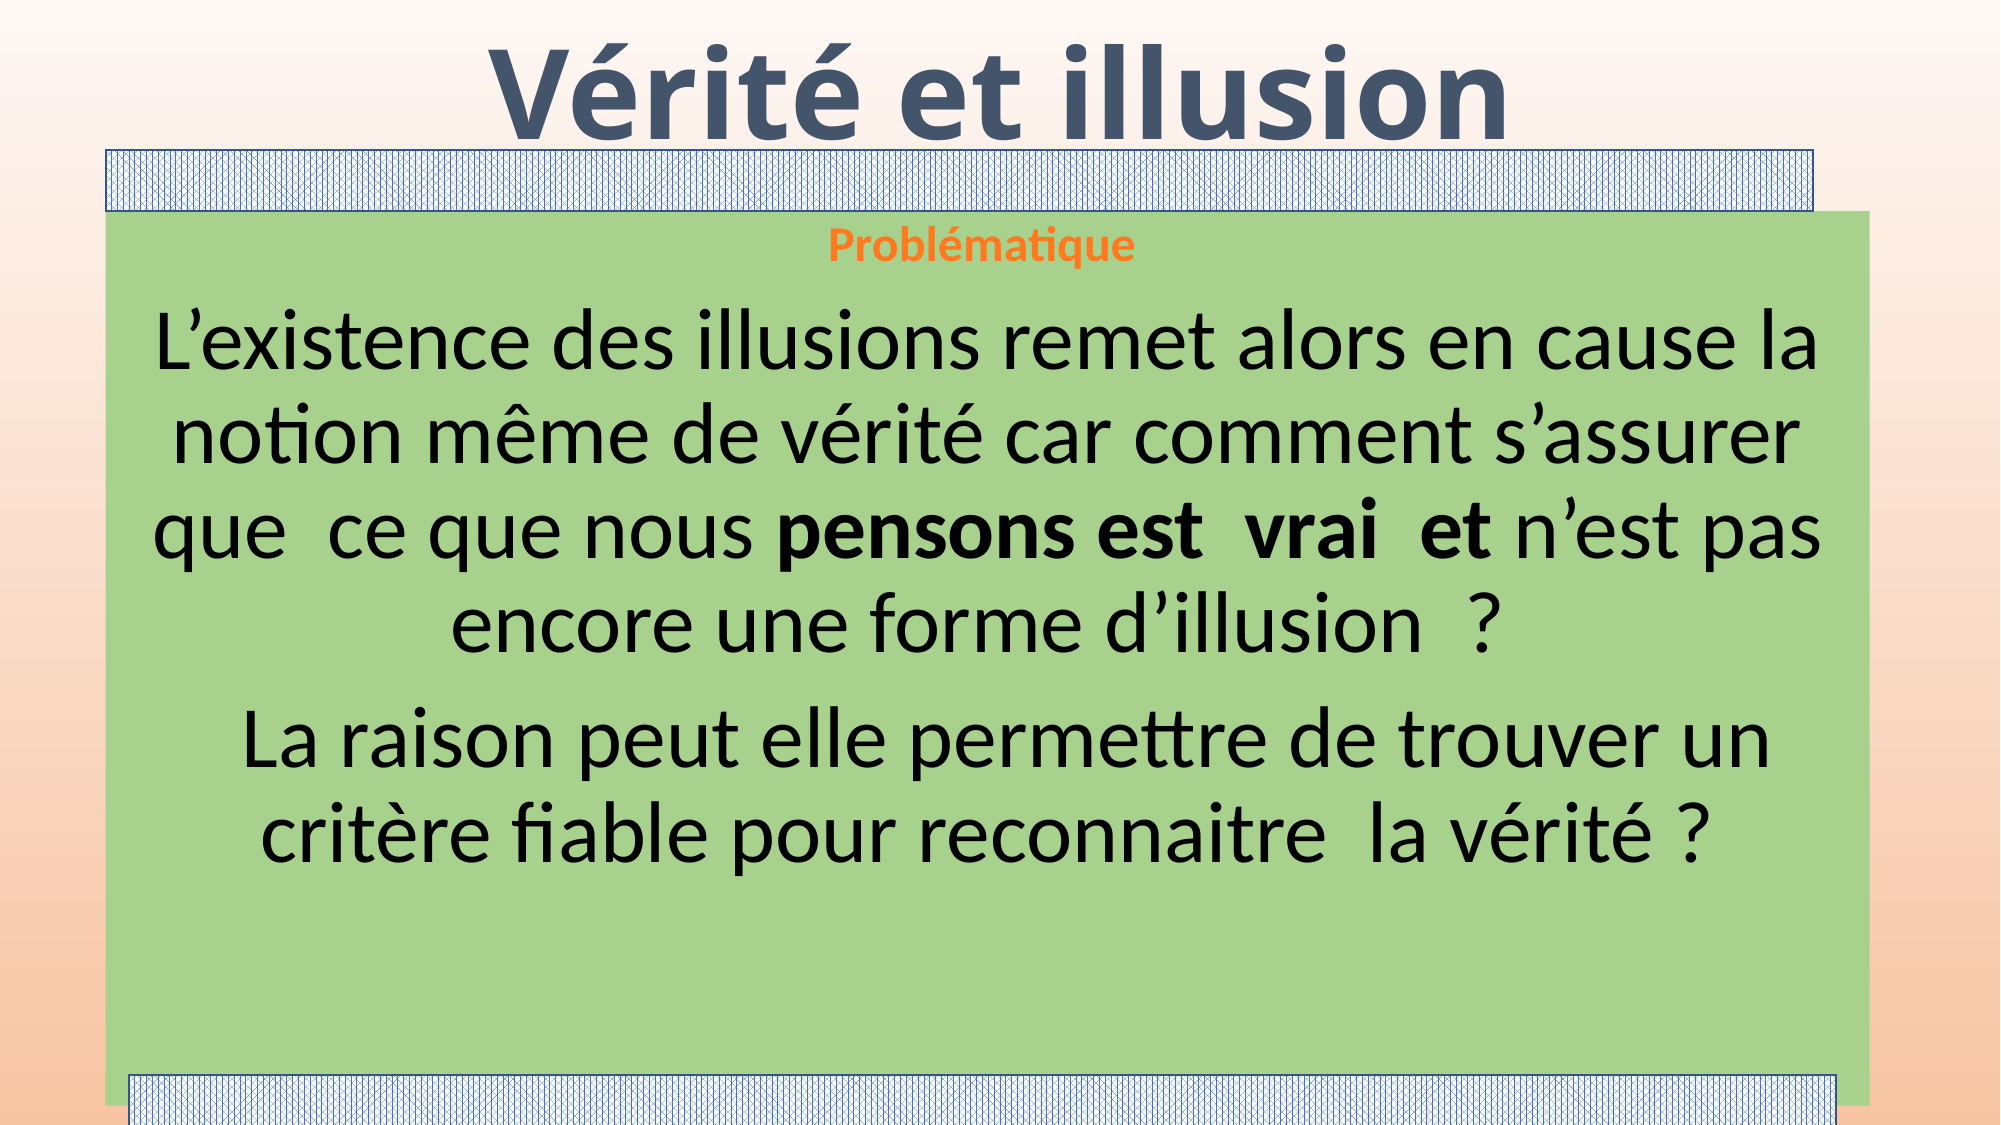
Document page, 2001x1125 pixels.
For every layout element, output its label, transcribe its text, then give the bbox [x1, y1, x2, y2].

title Vérité et illusion [268, 0, 1769, 149]
text_box [105, 149, 1814, 212]
text_box [128, 1074, 1837, 1125]
subtitle Problématique L’existence des illusions remet alors en cause la notion même de vérité car comment s’assurer que ce que nous pensons est vrai et n’est pas encore une forme d’illusion ? La raison peut elle permettre de trouver un critère fiable pour reconnaitre la vérité ? [105, 211, 1870, 1106]
